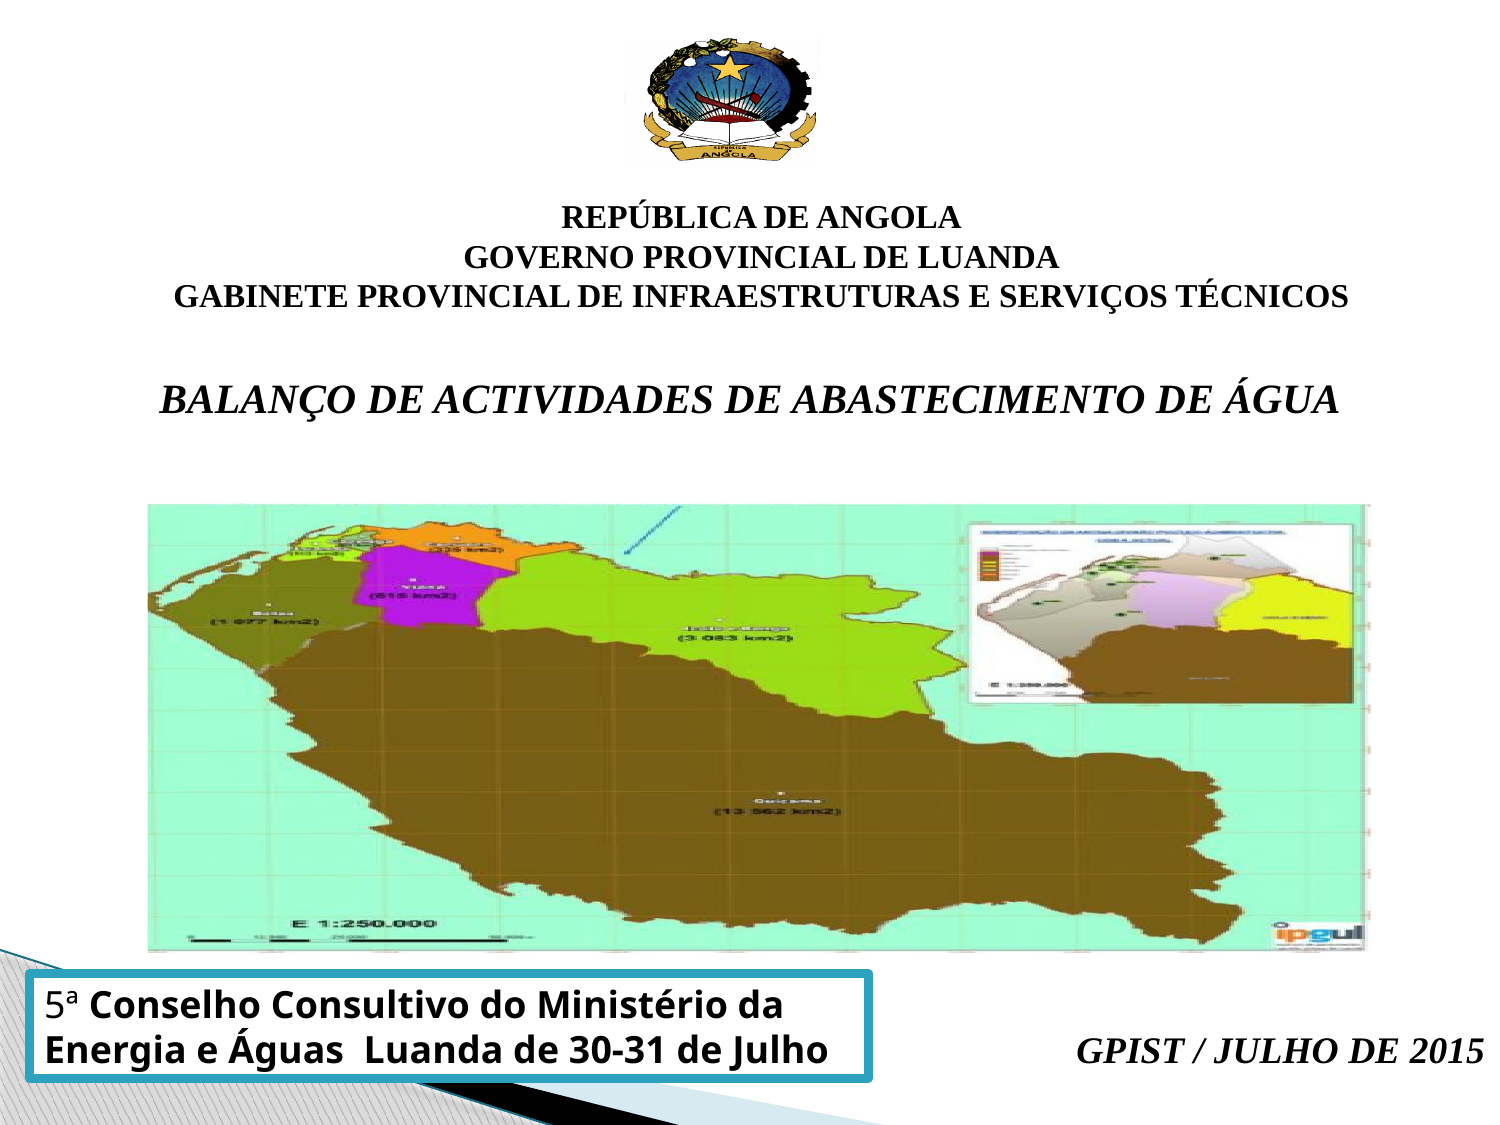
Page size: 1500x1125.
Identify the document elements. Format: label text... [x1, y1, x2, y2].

text_box GPIST / JULHO DE 2015 [1061, 1018, 1500, 1079]
picture [147, 503, 1372, 953]
text_box REPÚBLICA DE ANGOLA GOVERNO PROVINCIAL DE LUANDA GABINETE PROVINCIAL DE INFRAESTRUTURAS E SERVIÇOS TÉCNICOS [123, 187, 1400, 322]
text_box 5ª Conselho Consultivo do Ministério da Energia e Águas Luanda de 30-31 de Julho [25, 969, 873, 1083]
picture [620, 34, 822, 165]
text_box BALANÇO DE ACTIVIDADES DE ABASTECIMENTO DE ÁGUA [46, 339, 1454, 430]
